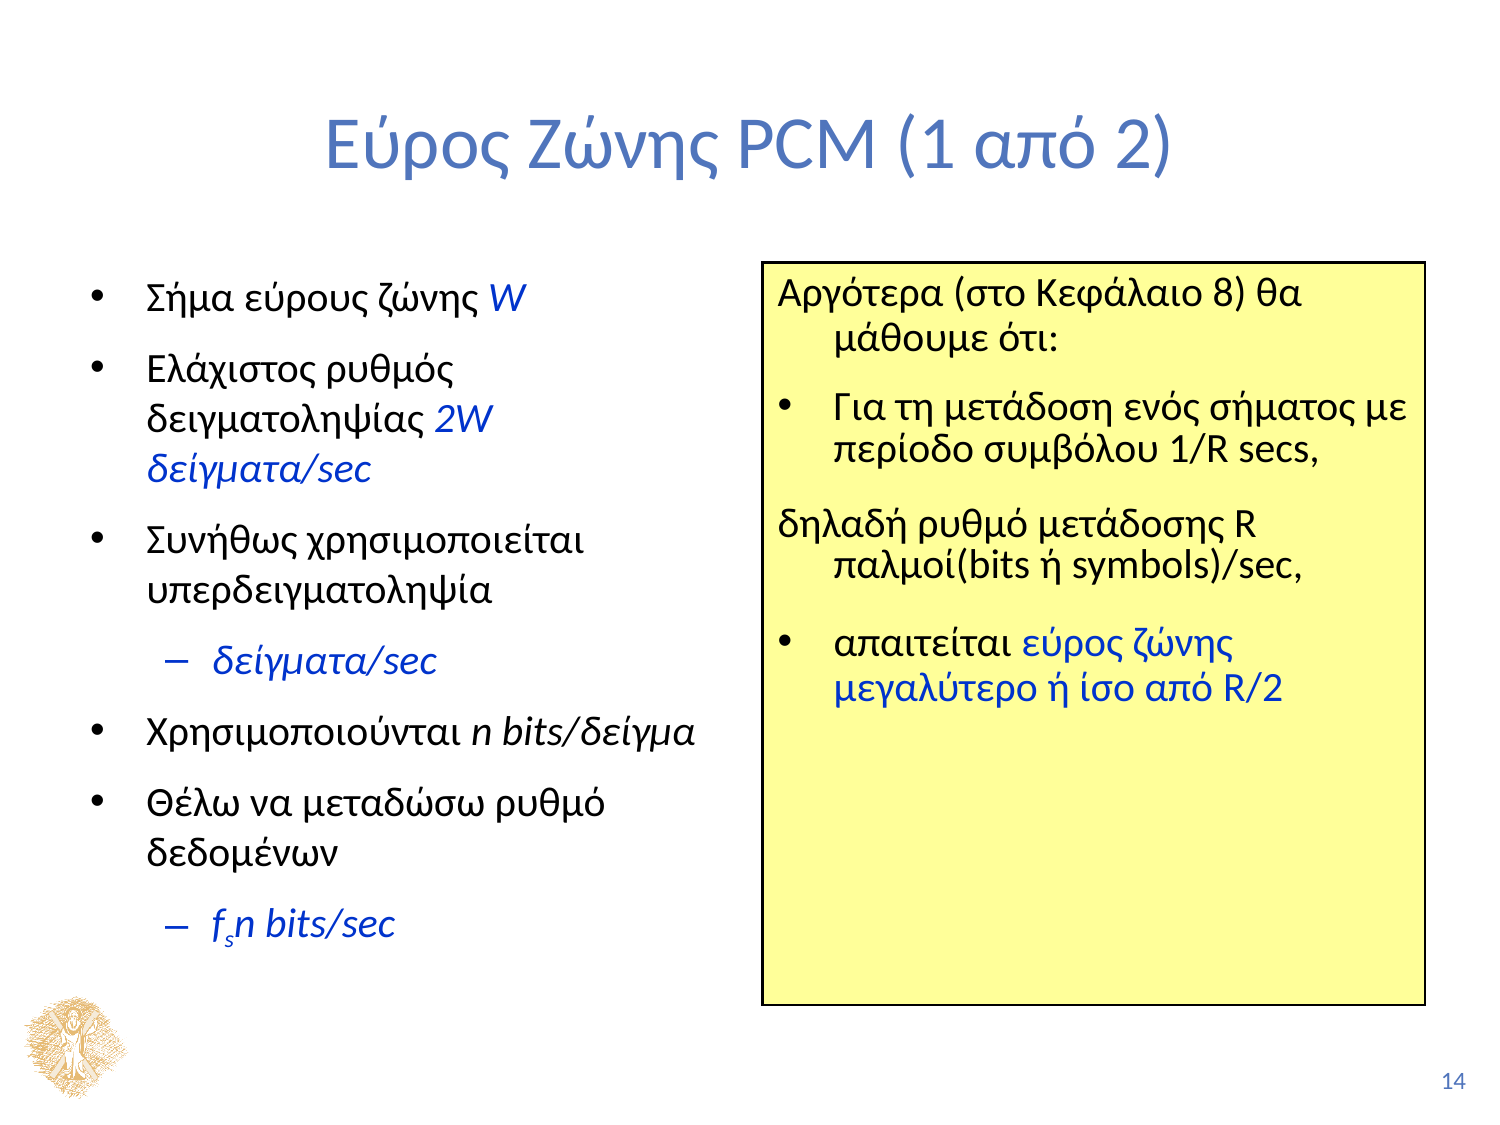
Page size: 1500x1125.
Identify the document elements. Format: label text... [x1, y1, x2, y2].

list Αργότερα (στο Κεφάλαιο 8) θα μάθουμε ότι: Για τη μετάδοση ενός σήματος με περίοδο συμβόλου 1/R secs, δηλαδή ρυθμό μετάδοσης R παλμοί(bits ή symbols)/sec, απαιτείται εύρος ζώνης μεγαλύτερο ή ίσο από R/2 [762, 262, 1425, 1005]
title Εύρος Ζώνης PCM (1 από 2) [75, 45, 1425, 233]
picture [17, 986, 137, 1103]
